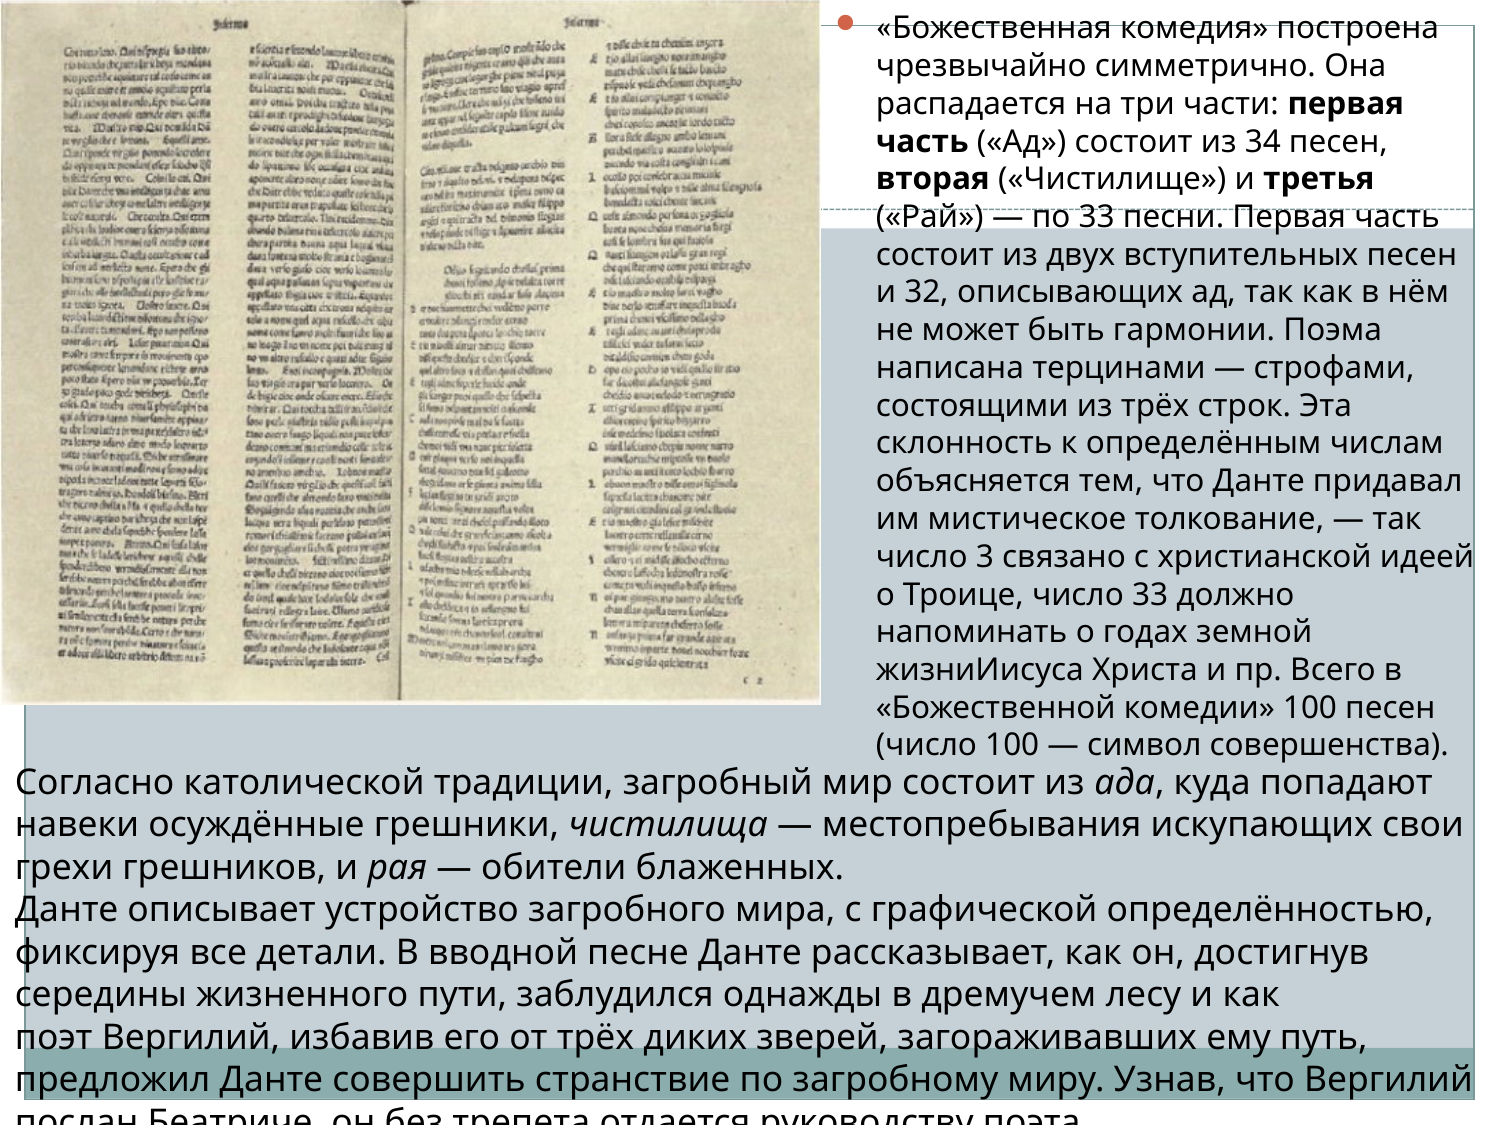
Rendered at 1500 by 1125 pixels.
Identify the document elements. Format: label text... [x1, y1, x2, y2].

list «Божественная комедия» построена чрезвычайно симметрично. Она распадается на три части: первая часть («Ад») состоит из 34 песен, вторая («Чистилище») и третья («Рай») — по 33 песни. Первая часть состоит из двух вступительных песен и 32, описывающих ад, так как в нём не может быть гармонии. Поэма написана терцинами — строфами, состоящими из трёх строк. Эта склонность к определённым числам объясняется тем, что Данте придавал им мистическое толкование, — так число 3 связано с христианской идеей о Троице, число 33 должно напоминать о годах земной жизниИисуса Христа и пр. Всего в «Божественной комедии» 100 песен (число 100 — символ совершенства). [820, 0, 1500, 751]
picture [0, 0, 822, 705]
text_box Согласно католической традиции, загробный мир состоит из ада, куда попадают навеки осуждённые грешники, чистилища — местопребывания искупающих свои грехи грешников, и рая — обители блаженных. Данте описывает устройство загробного мира, с графической определённостью, фиксируя все детали. В вводной песне Данте рассказывает, как он, достигнув середины жизненного пути, заблудился однажды в дремучем лесу и как поэт Вергилий, избавив его от трёх диких зверей, загораживавших ему путь, предложил Данте совершить странствие по загробному миру. Узнав, что Вергилий послан Беатриче, он без трепета отдается руководству поэта. [0, 751, 1500, 1125]
